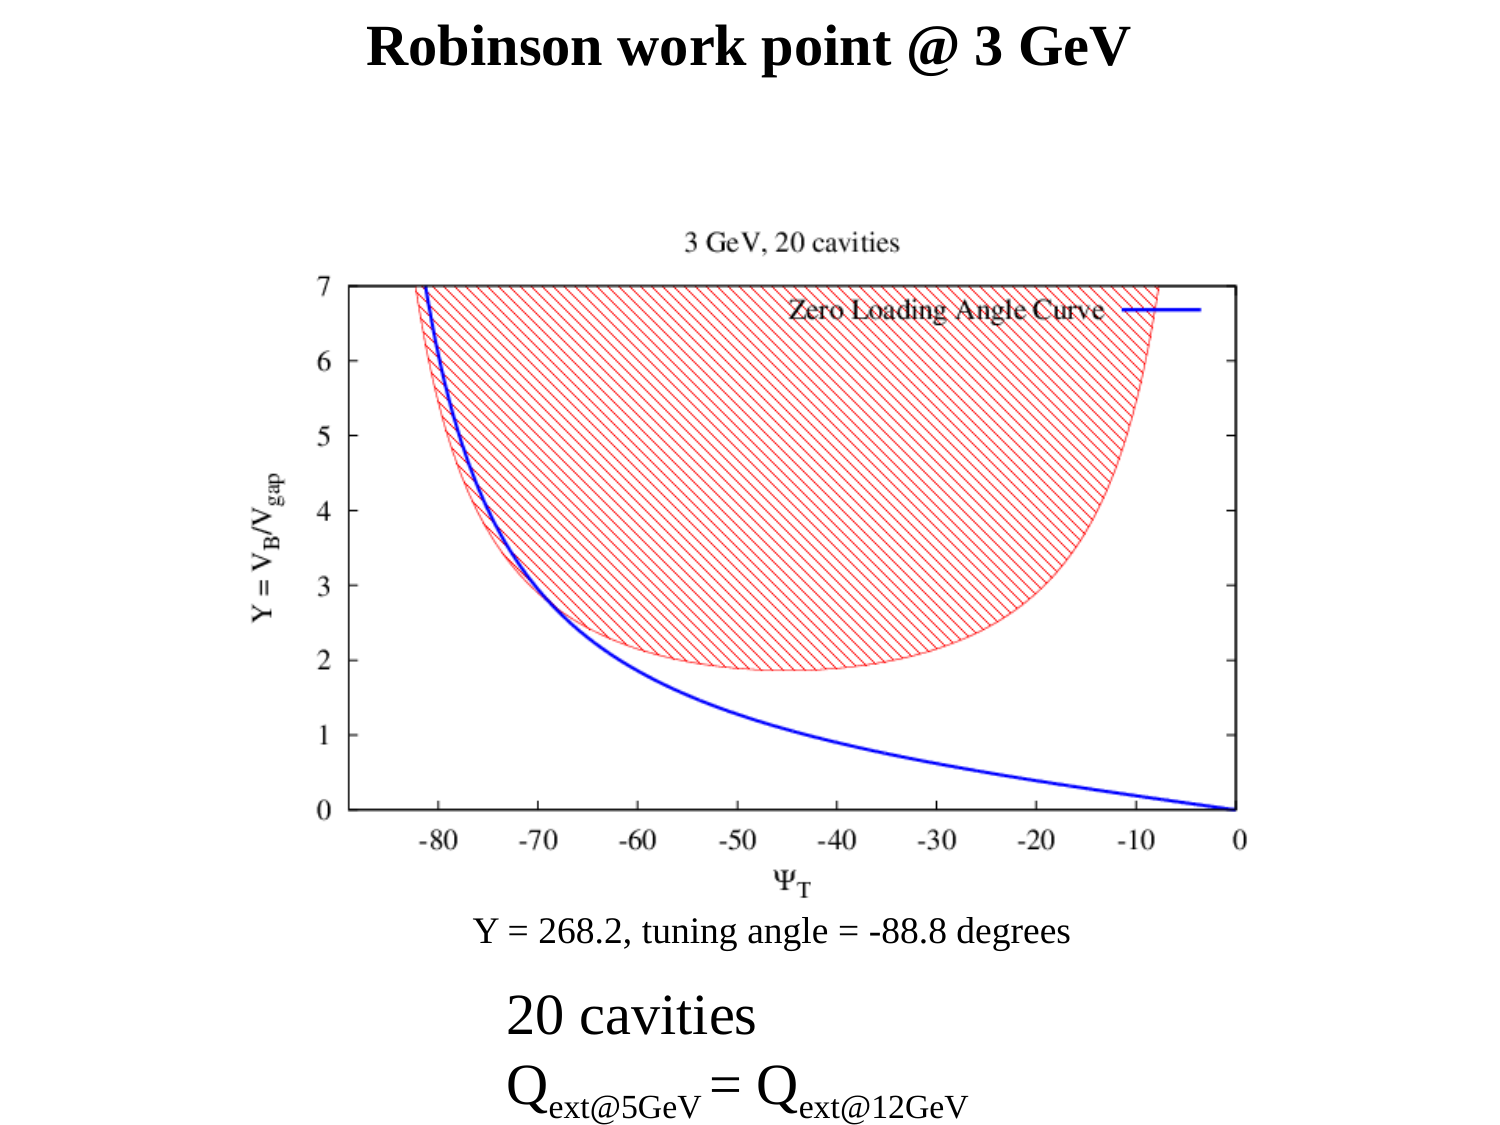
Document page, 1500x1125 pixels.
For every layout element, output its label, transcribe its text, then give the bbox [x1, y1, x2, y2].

text_box Robinson work point @ 3 GeV [0, 0, 1500, 85]
text_box 20 cavities Qext@5GeV = Qext@12GeV [491, 968, 1060, 1125]
picture [241, 216, 1258, 909]
text_box Y = 268.2, tuning angle = -88.8 degrees [457, 916, 1198, 959]
